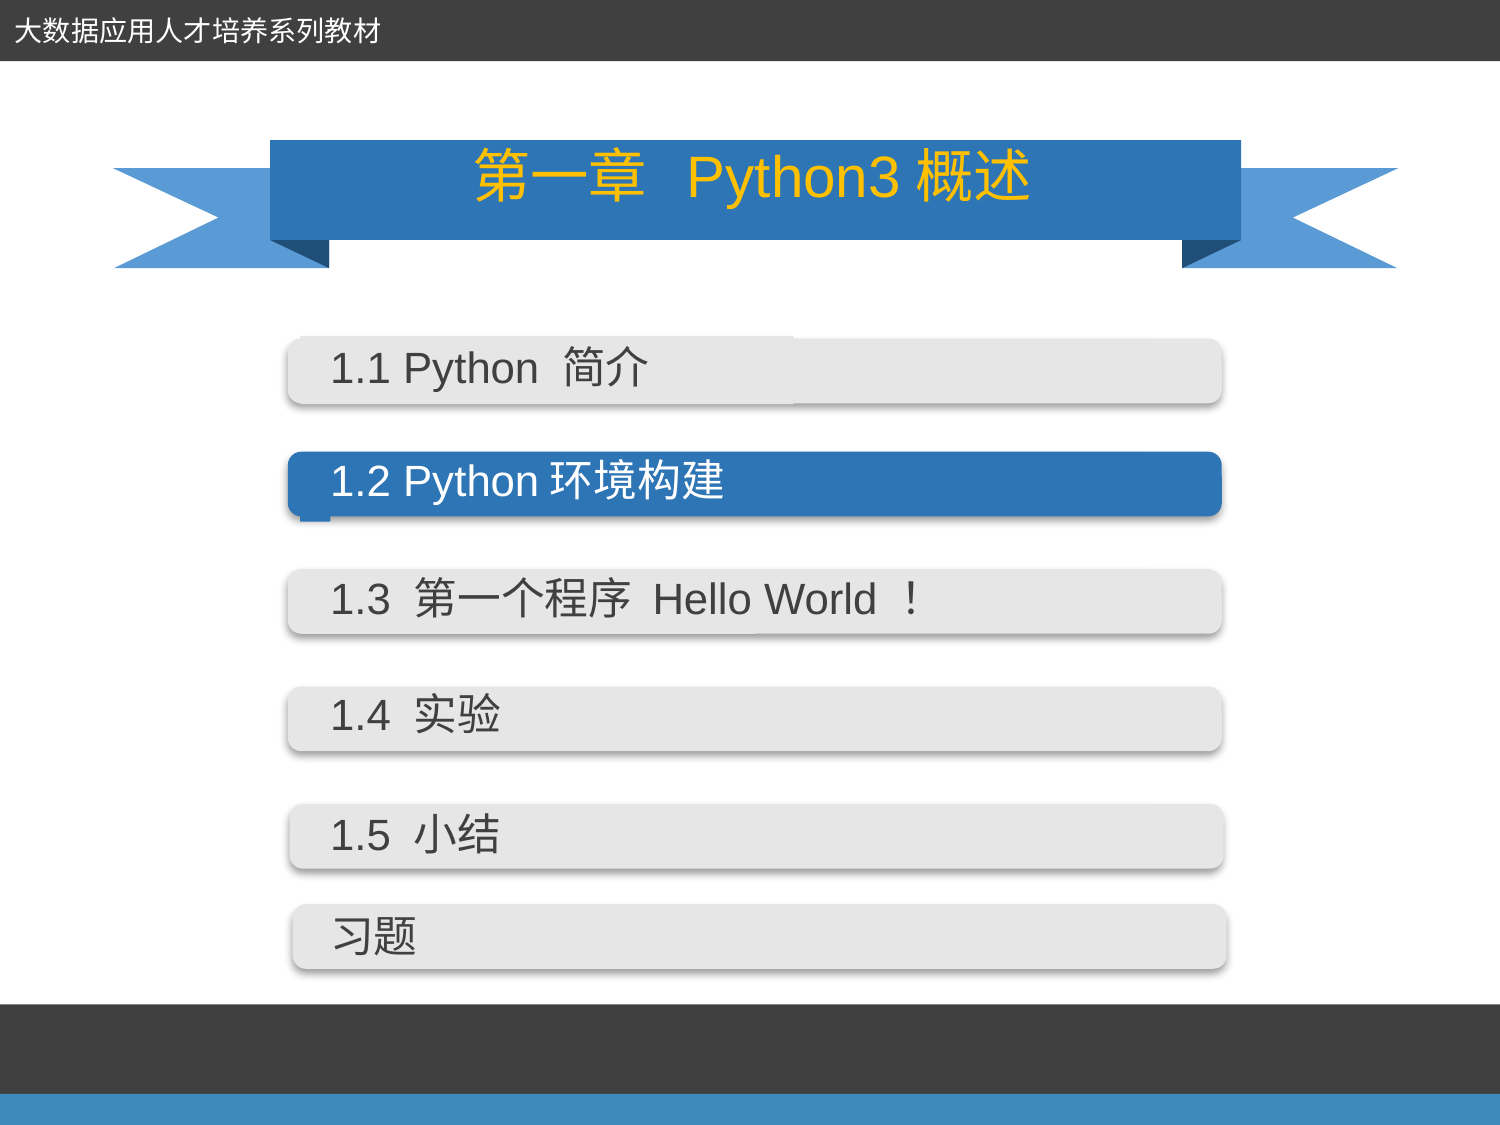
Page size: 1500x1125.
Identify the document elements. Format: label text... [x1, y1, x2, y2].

list 习题 [315, 907, 1138, 976]
list 1.5 小结 [315, 804, 1138, 873]
list 1.2 Python环境构建 [315, 450, 1138, 519]
list 第一章 Python3概述 [345, 140, 1159, 226]
list 1.3 第一个程序 Hello World ！ [315, 568, 1138, 637]
list 1.4 实验 [315, 685, 1138, 753]
list 1.1 Python 简介 [315, 338, 1138, 406]
